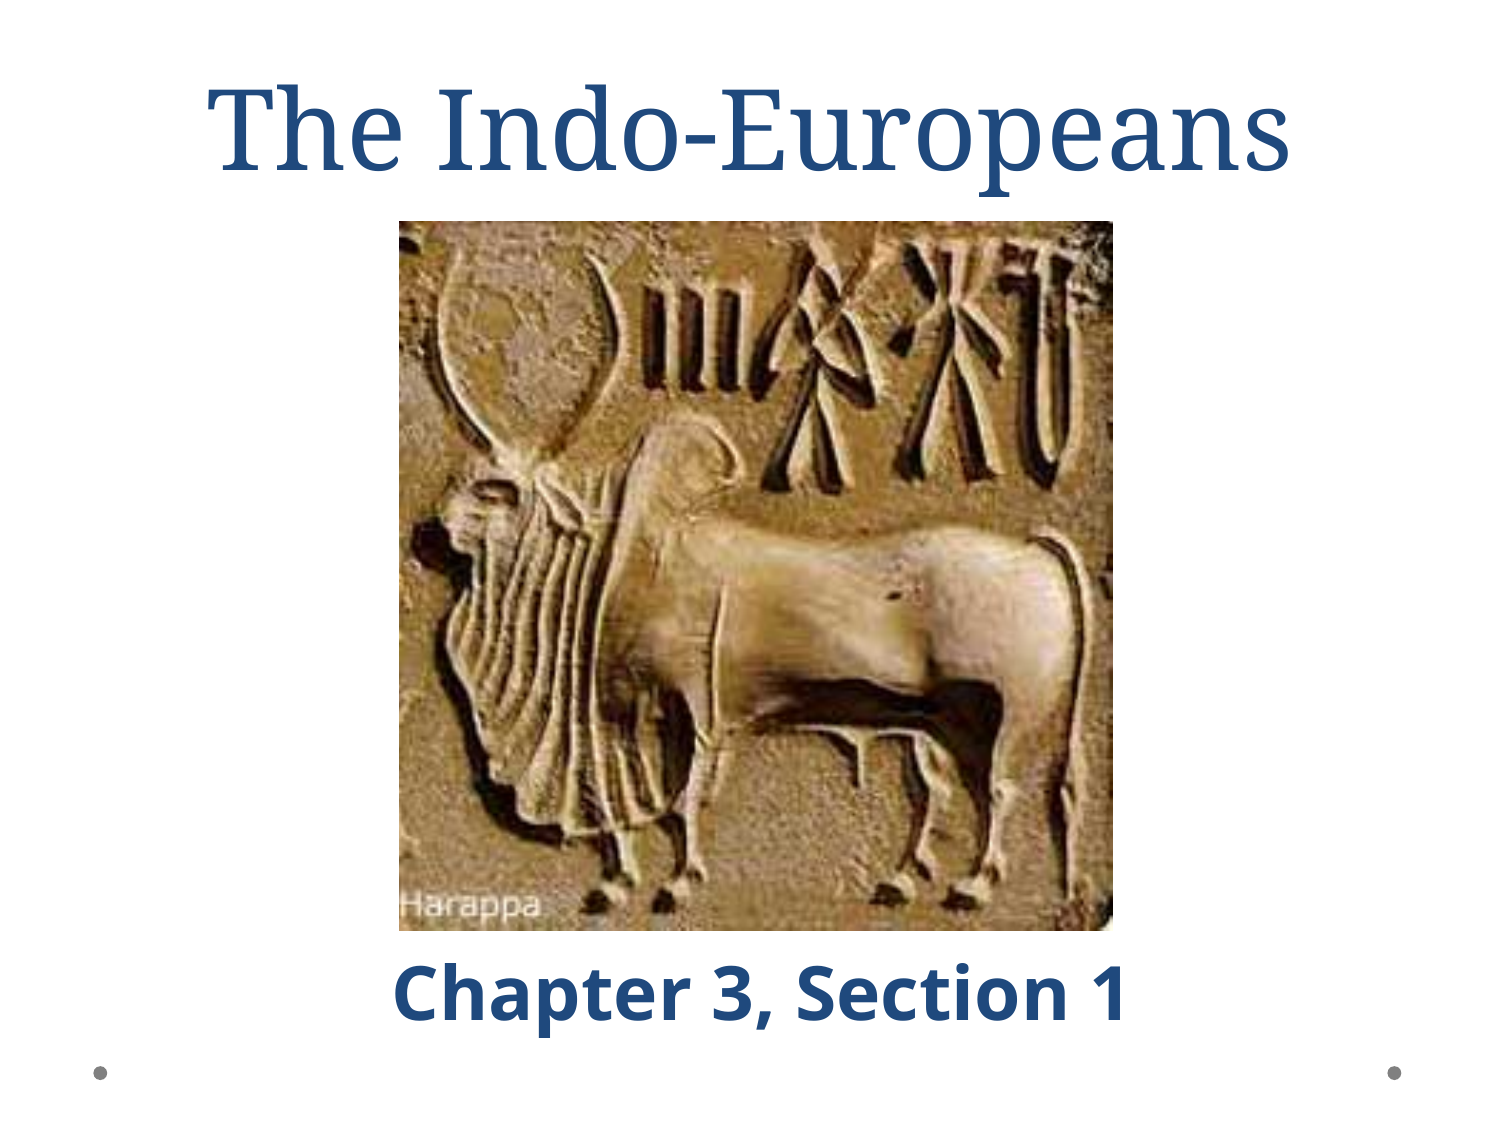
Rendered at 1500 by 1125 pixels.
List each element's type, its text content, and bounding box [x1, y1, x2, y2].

title The Indo-Europeans [50, 50, 1450, 200]
subtitle Chapter 3, Section 1 [312, 937, 1213, 1038]
picture [399, 220, 1113, 932]
